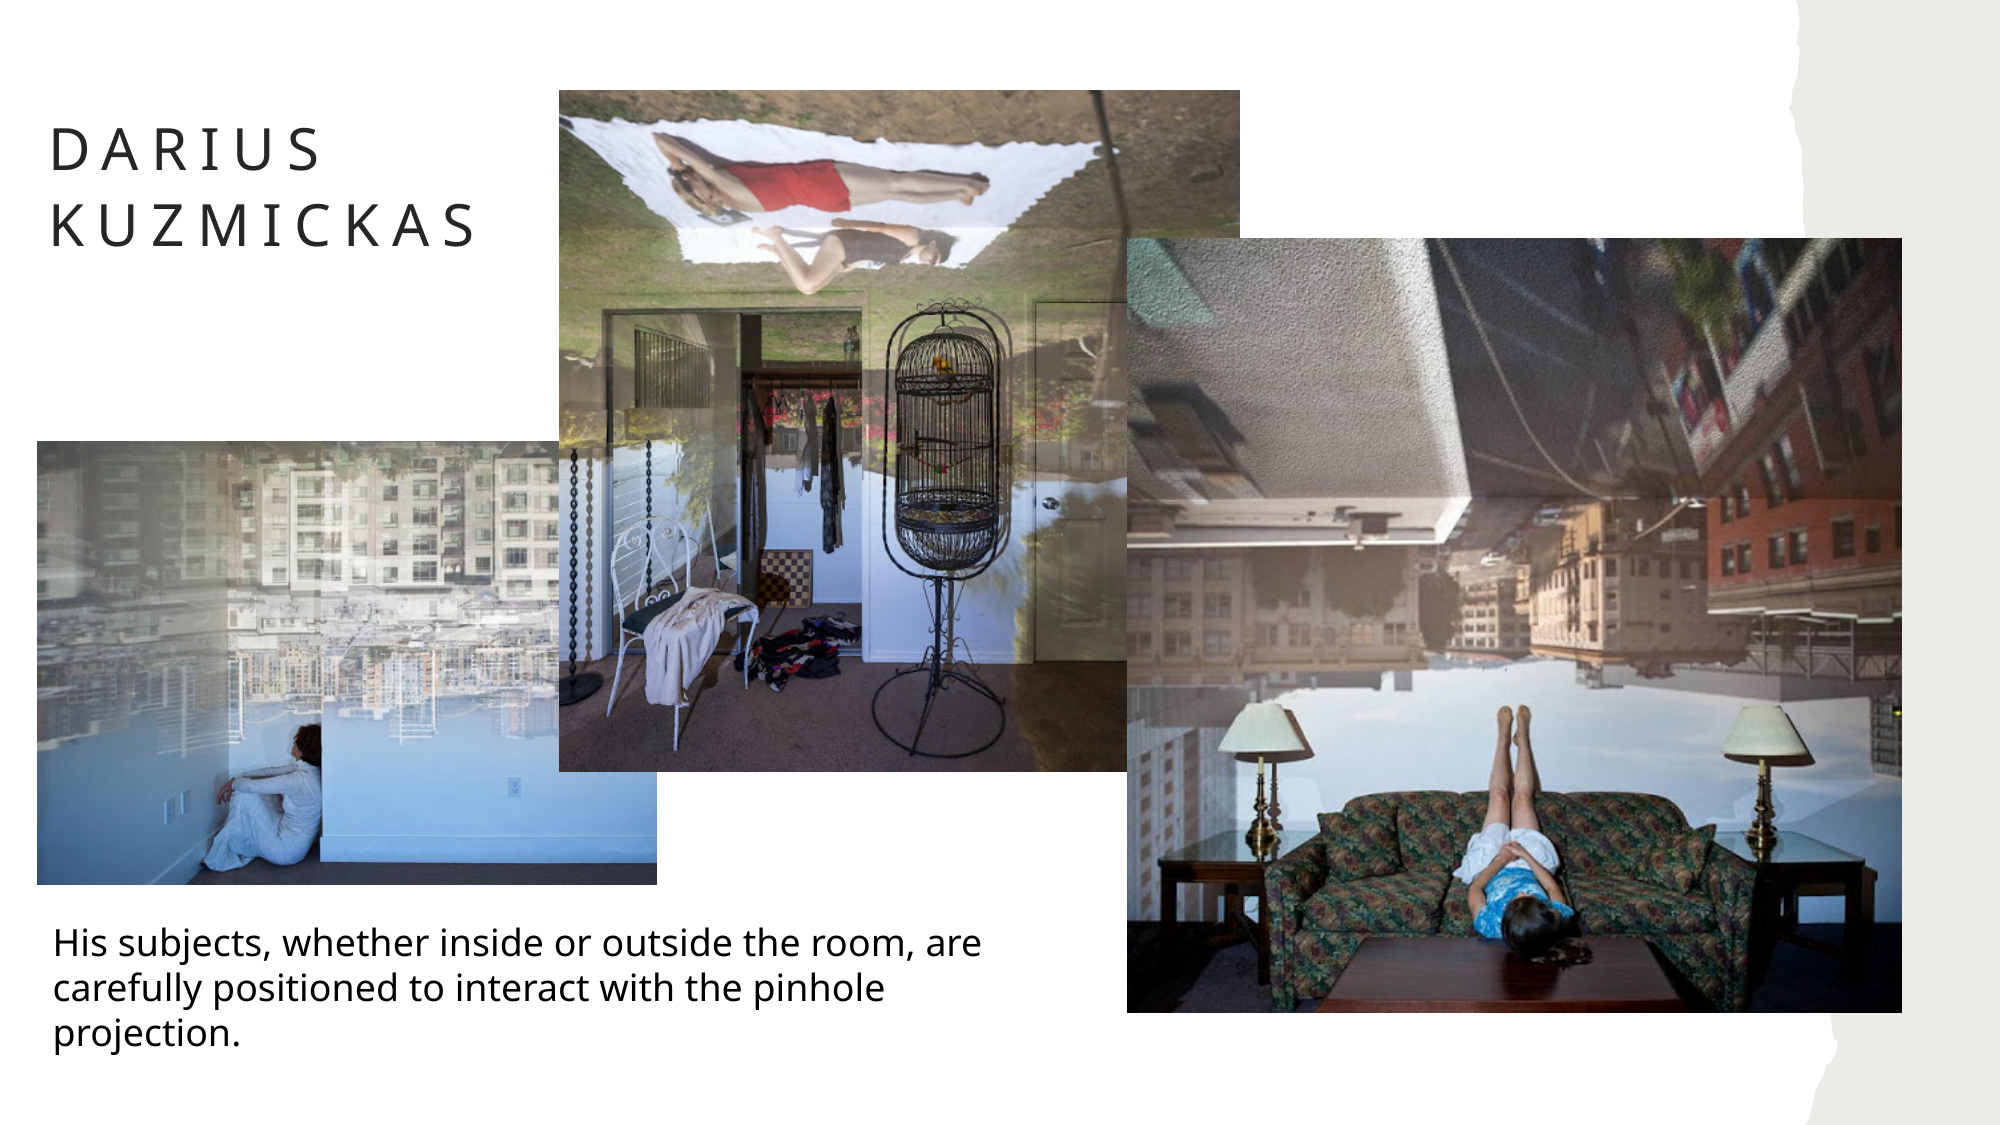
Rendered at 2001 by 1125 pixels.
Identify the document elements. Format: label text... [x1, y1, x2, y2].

title Darius kuzmickas [33, 61, 662, 302]
text_box His subjects, whether inside or outside the room, are carefully positioned to interact with the pinhole projection. [37, 911, 1033, 1062]
picture [37, 0, 2000, 1125]
